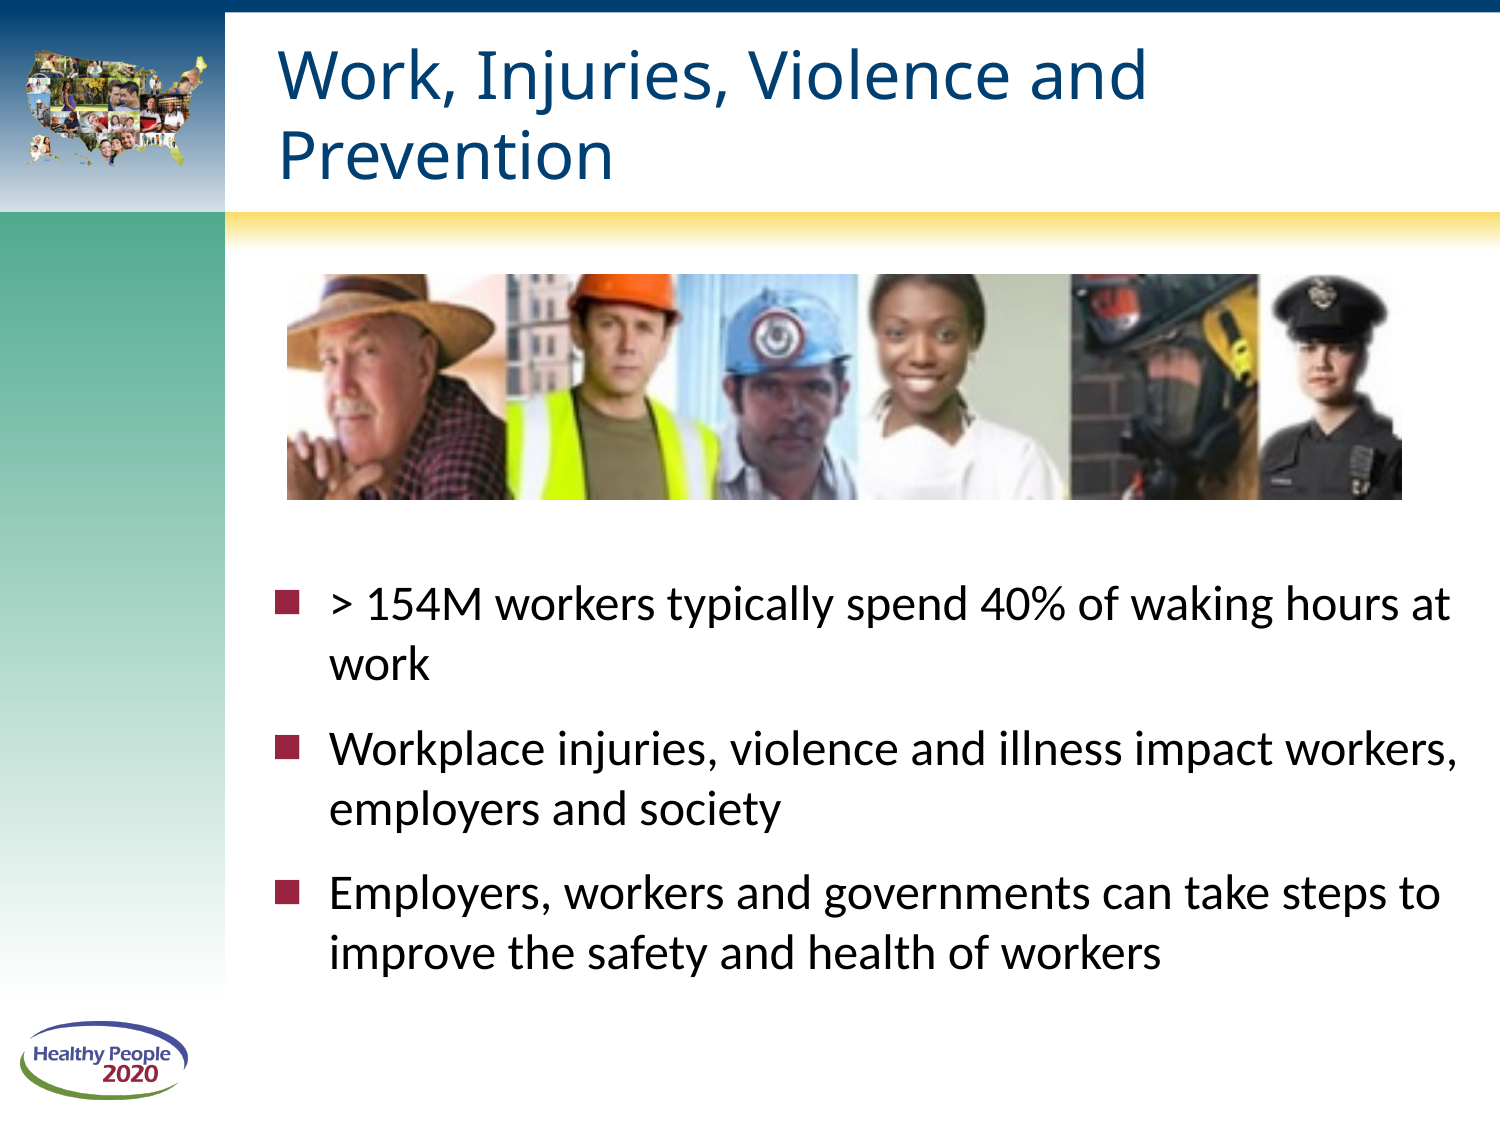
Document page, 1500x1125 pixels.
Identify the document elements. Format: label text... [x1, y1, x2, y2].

list > 154M workers typically spend 40% of waking hours at work Workplace injuries, violence and illness impact workers, employers and society Employers, workers and governments can take steps to improve the safety and health of workers [256, 562, 1496, 1001]
picture [20, 1021, 188, 1100]
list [287, 274, 1402, 501]
title Work, Injuries, Violence and Prevention [262, 24, 1489, 201]
picture [24, 50, 208, 169]
